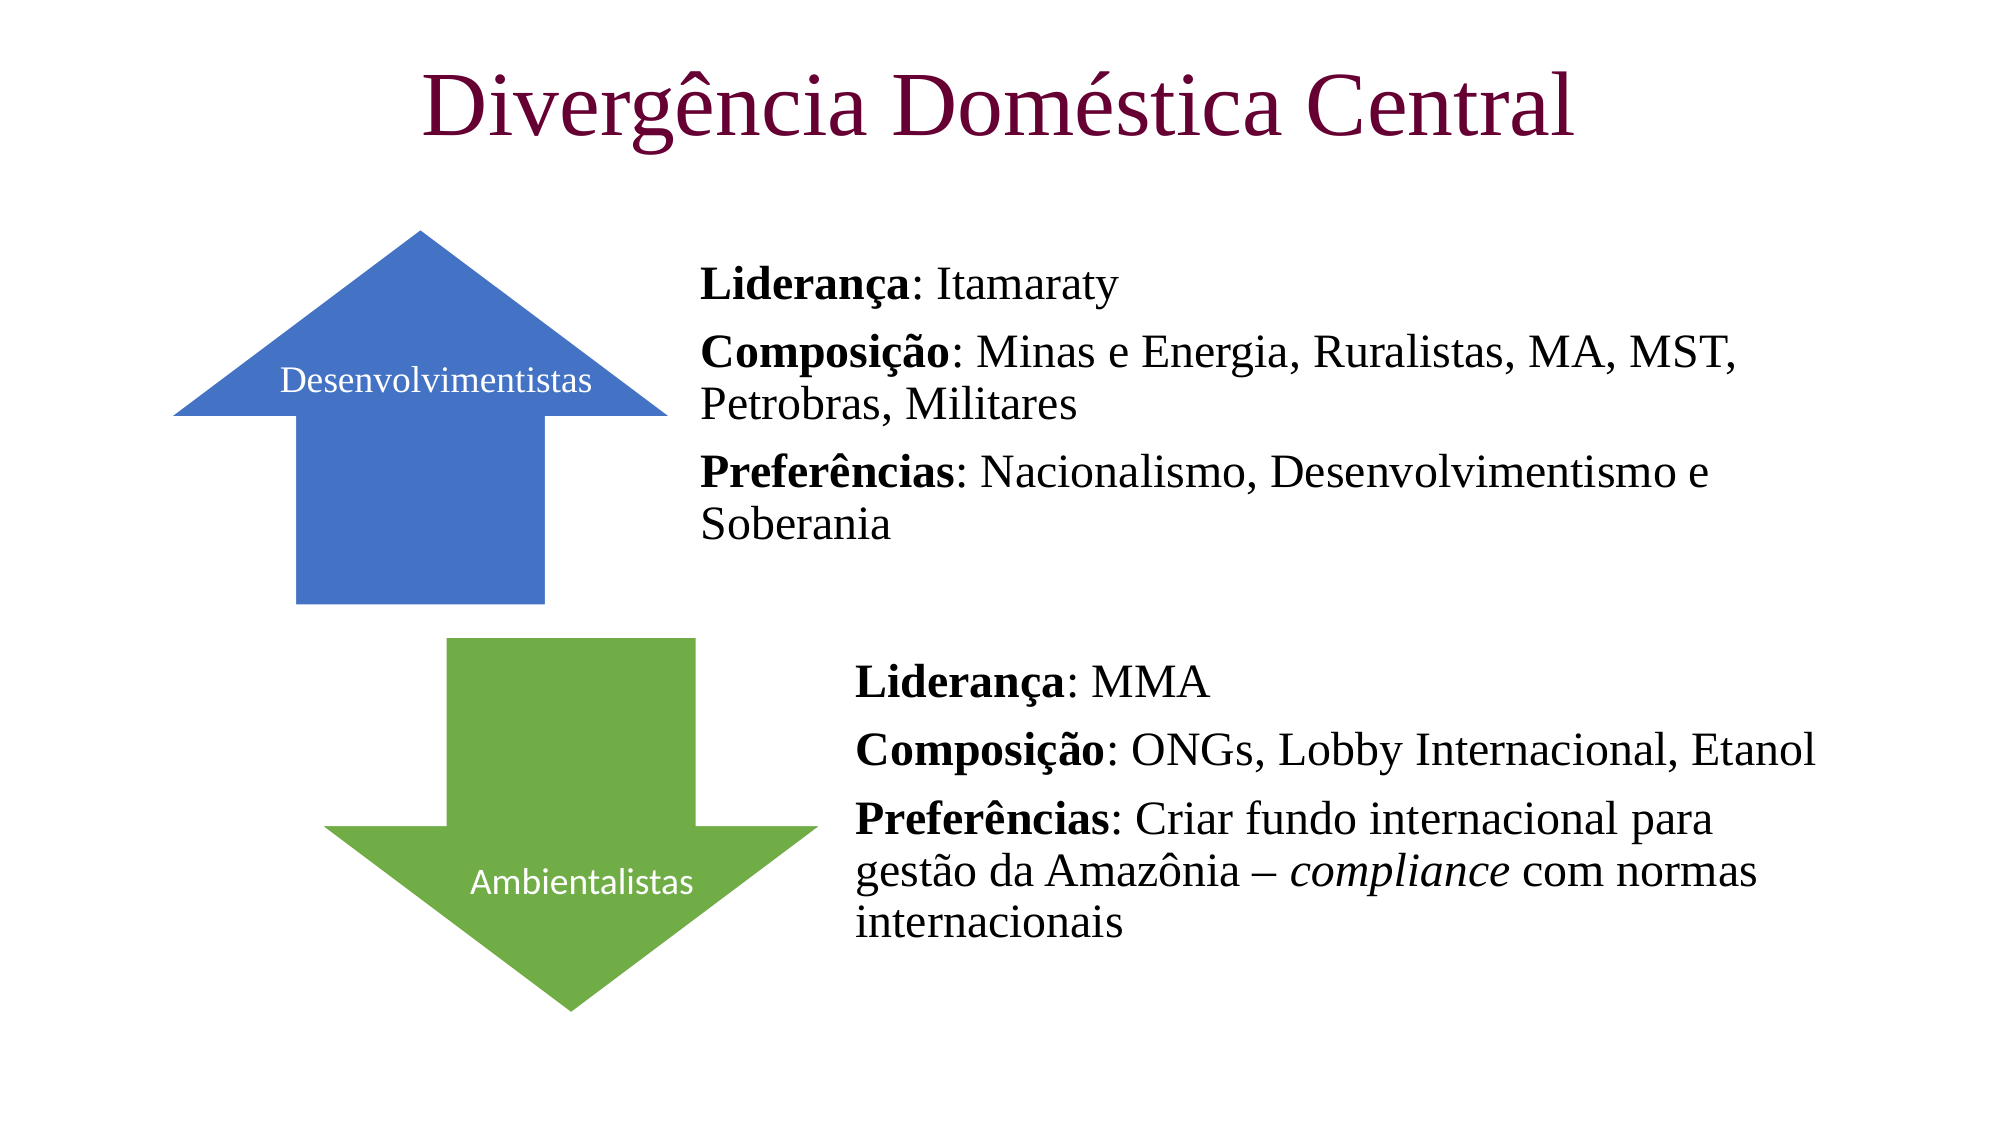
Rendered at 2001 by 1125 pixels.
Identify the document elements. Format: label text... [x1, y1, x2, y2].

title Divergência Doméstica Central [137, 38, 1863, 174]
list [137, 228, 1863, 1014]
